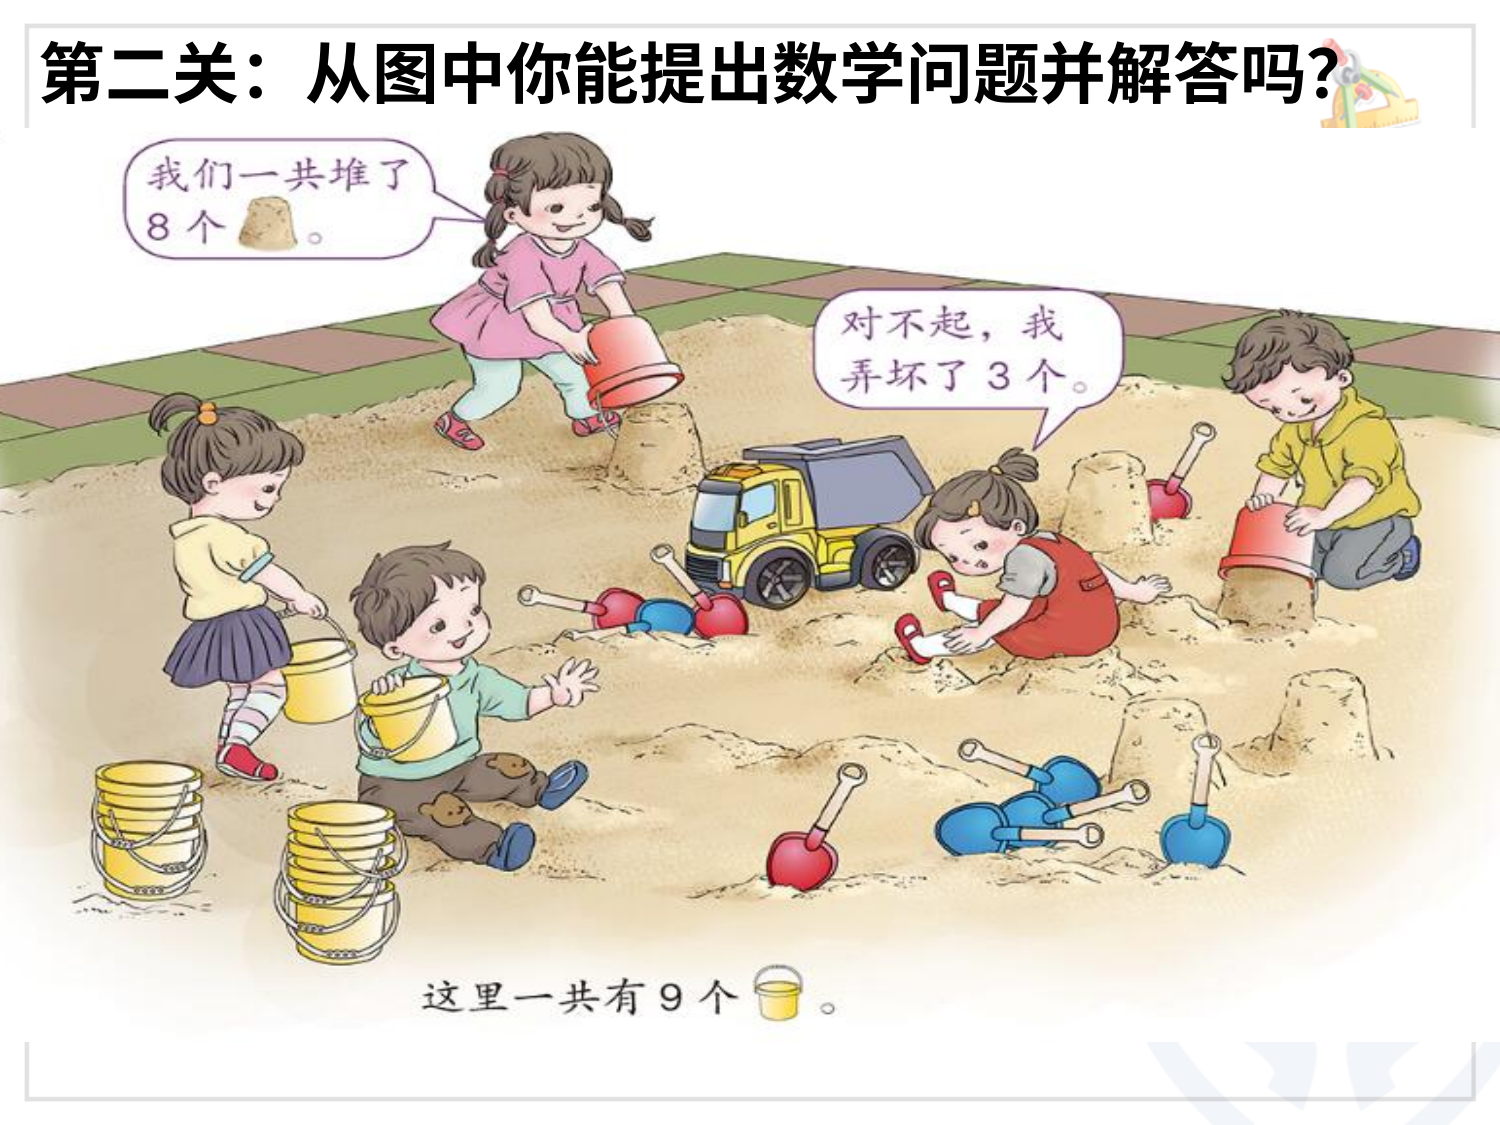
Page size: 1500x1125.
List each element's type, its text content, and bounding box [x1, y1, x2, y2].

picture [0, 0, 1500, 1125]
text_box 第二关：从图中你能提出数学问题并解答吗？ [24, 24, 1381, 120]
